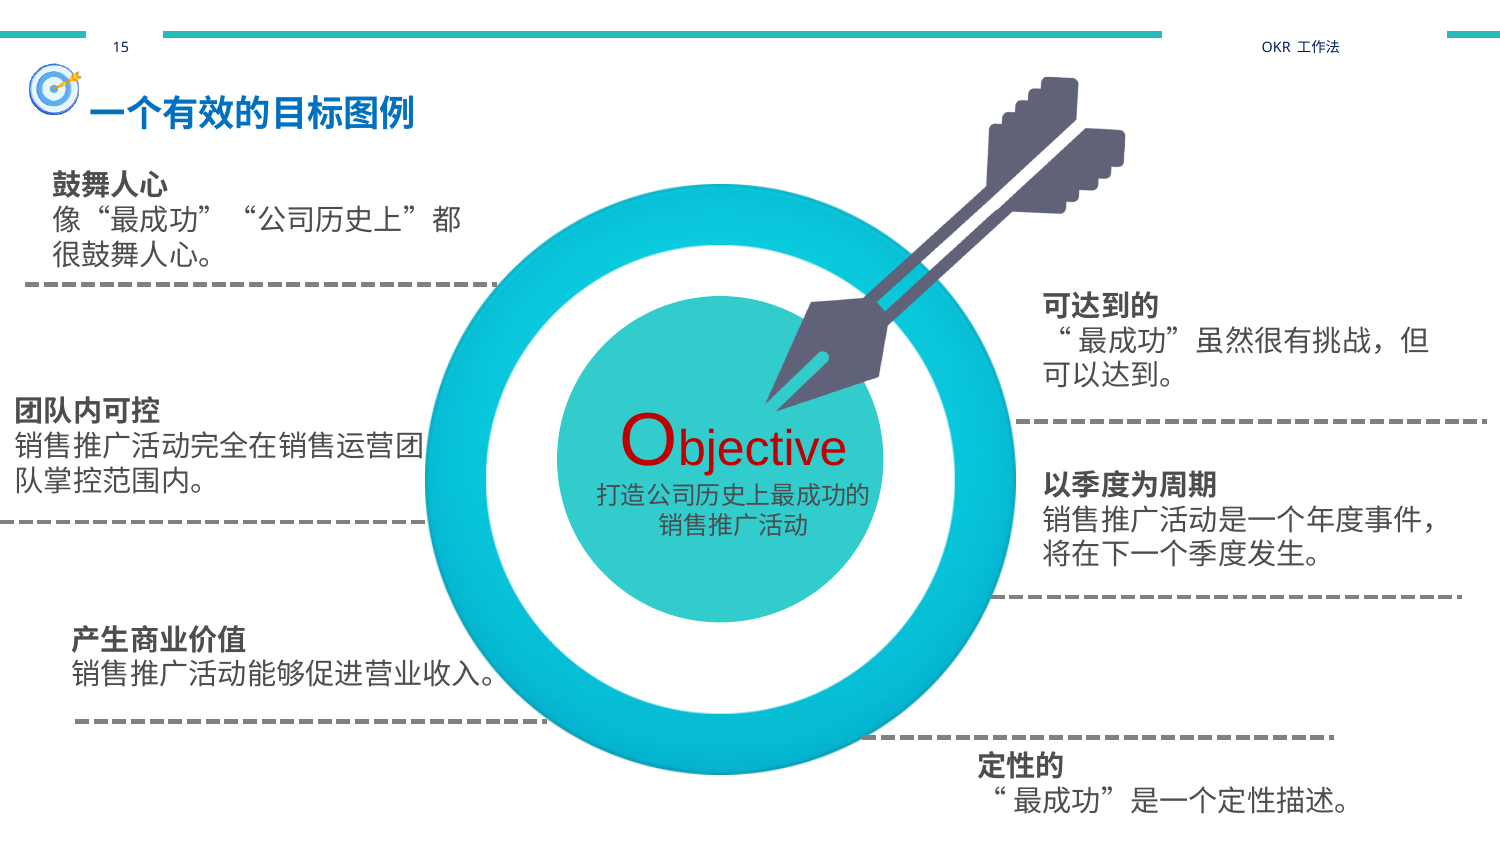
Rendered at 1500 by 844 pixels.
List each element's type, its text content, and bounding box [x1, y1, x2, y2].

picture [424, 64, 1127, 775]
picture [1041, 422, 1111, 428]
text_box 以季度为周期 销售推广活动是一个年度事件，将在下一个季度发生。 [1027, 458, 1474, 579]
text_box 定性的 “最成功”是一个定性描述。 [962, 740, 1408, 825]
text_box 可达到的 “最成功”虽然很有挑战，但可以达到。 [1120, 279, 1474, 400]
text_box 产生商业价值 销售推广活动能够促进营业收入。 [56, 613, 424, 699]
text_box 鼓舞人心 像“最成功”“公司历史上”都很鼓舞人心。 [37, 159, 483, 279]
picture [24, 59, 85, 119]
text_box 团队内可控 销售推广活动完全在销售运营团队掌控范围内。 [0, 384, 424, 505]
title 一个有效的目标图例 [75, 42, 961, 135]
